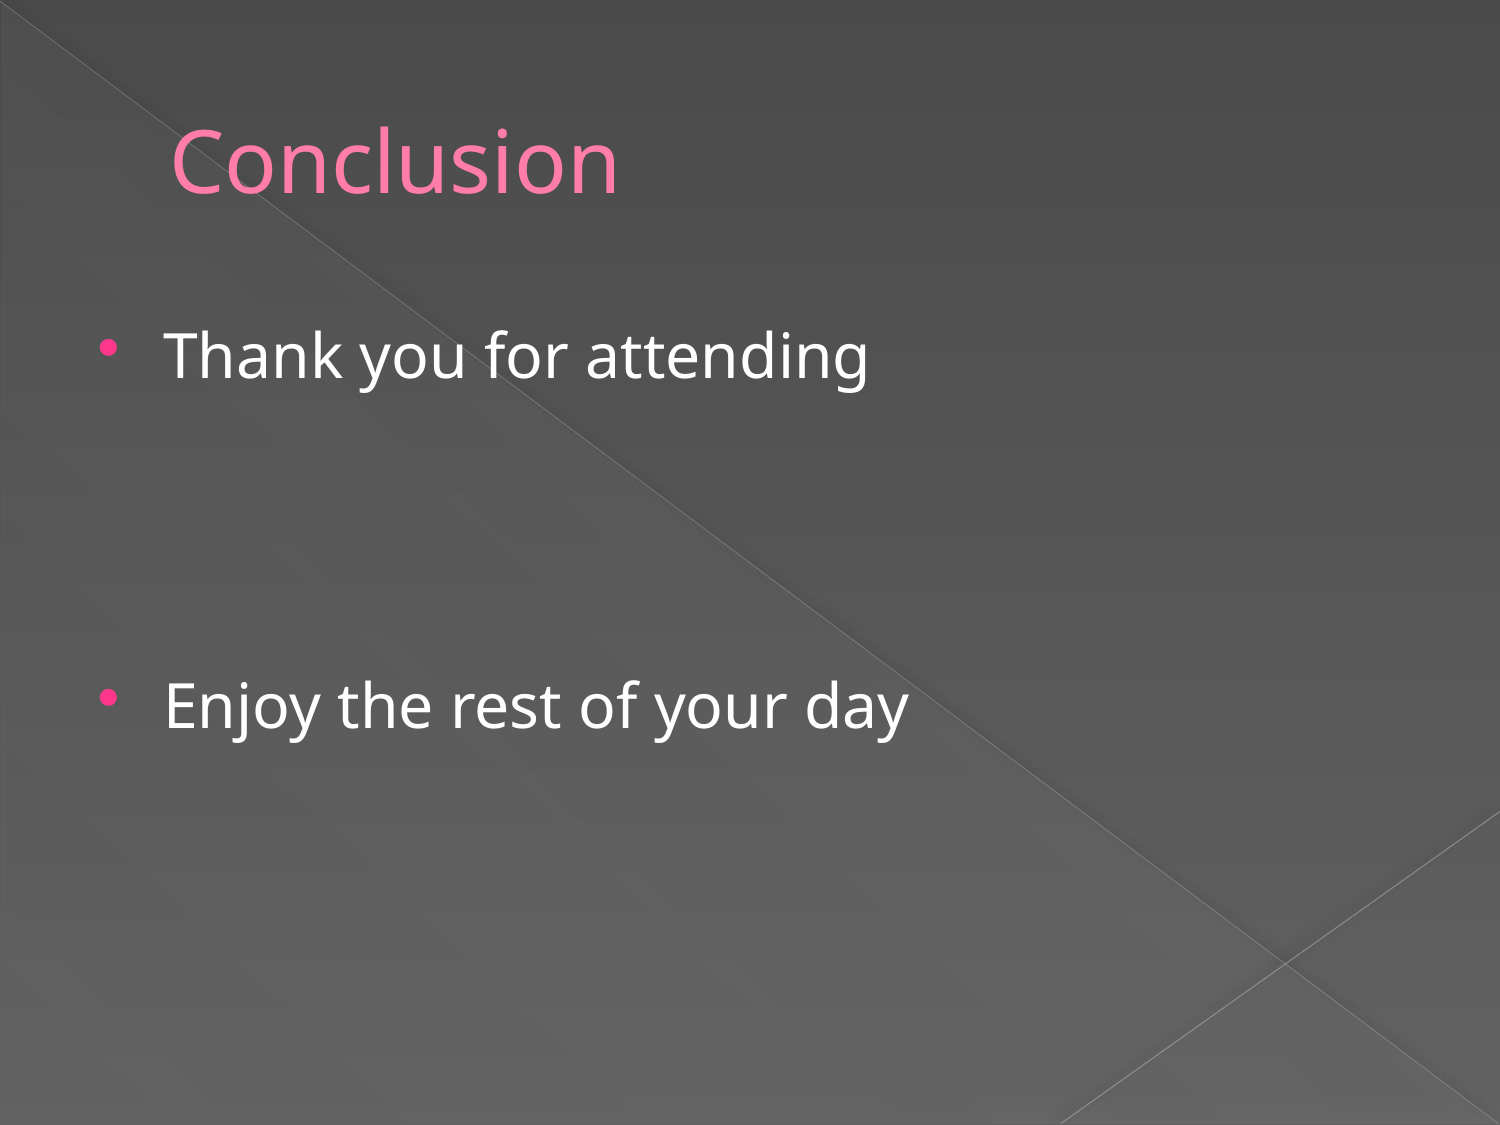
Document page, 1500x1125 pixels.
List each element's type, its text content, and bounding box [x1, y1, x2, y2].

list Thank you for attending Enjoy the rest of your day [75, 308, 1425, 1059]
title Conclusion [75, 43, 1425, 274]
